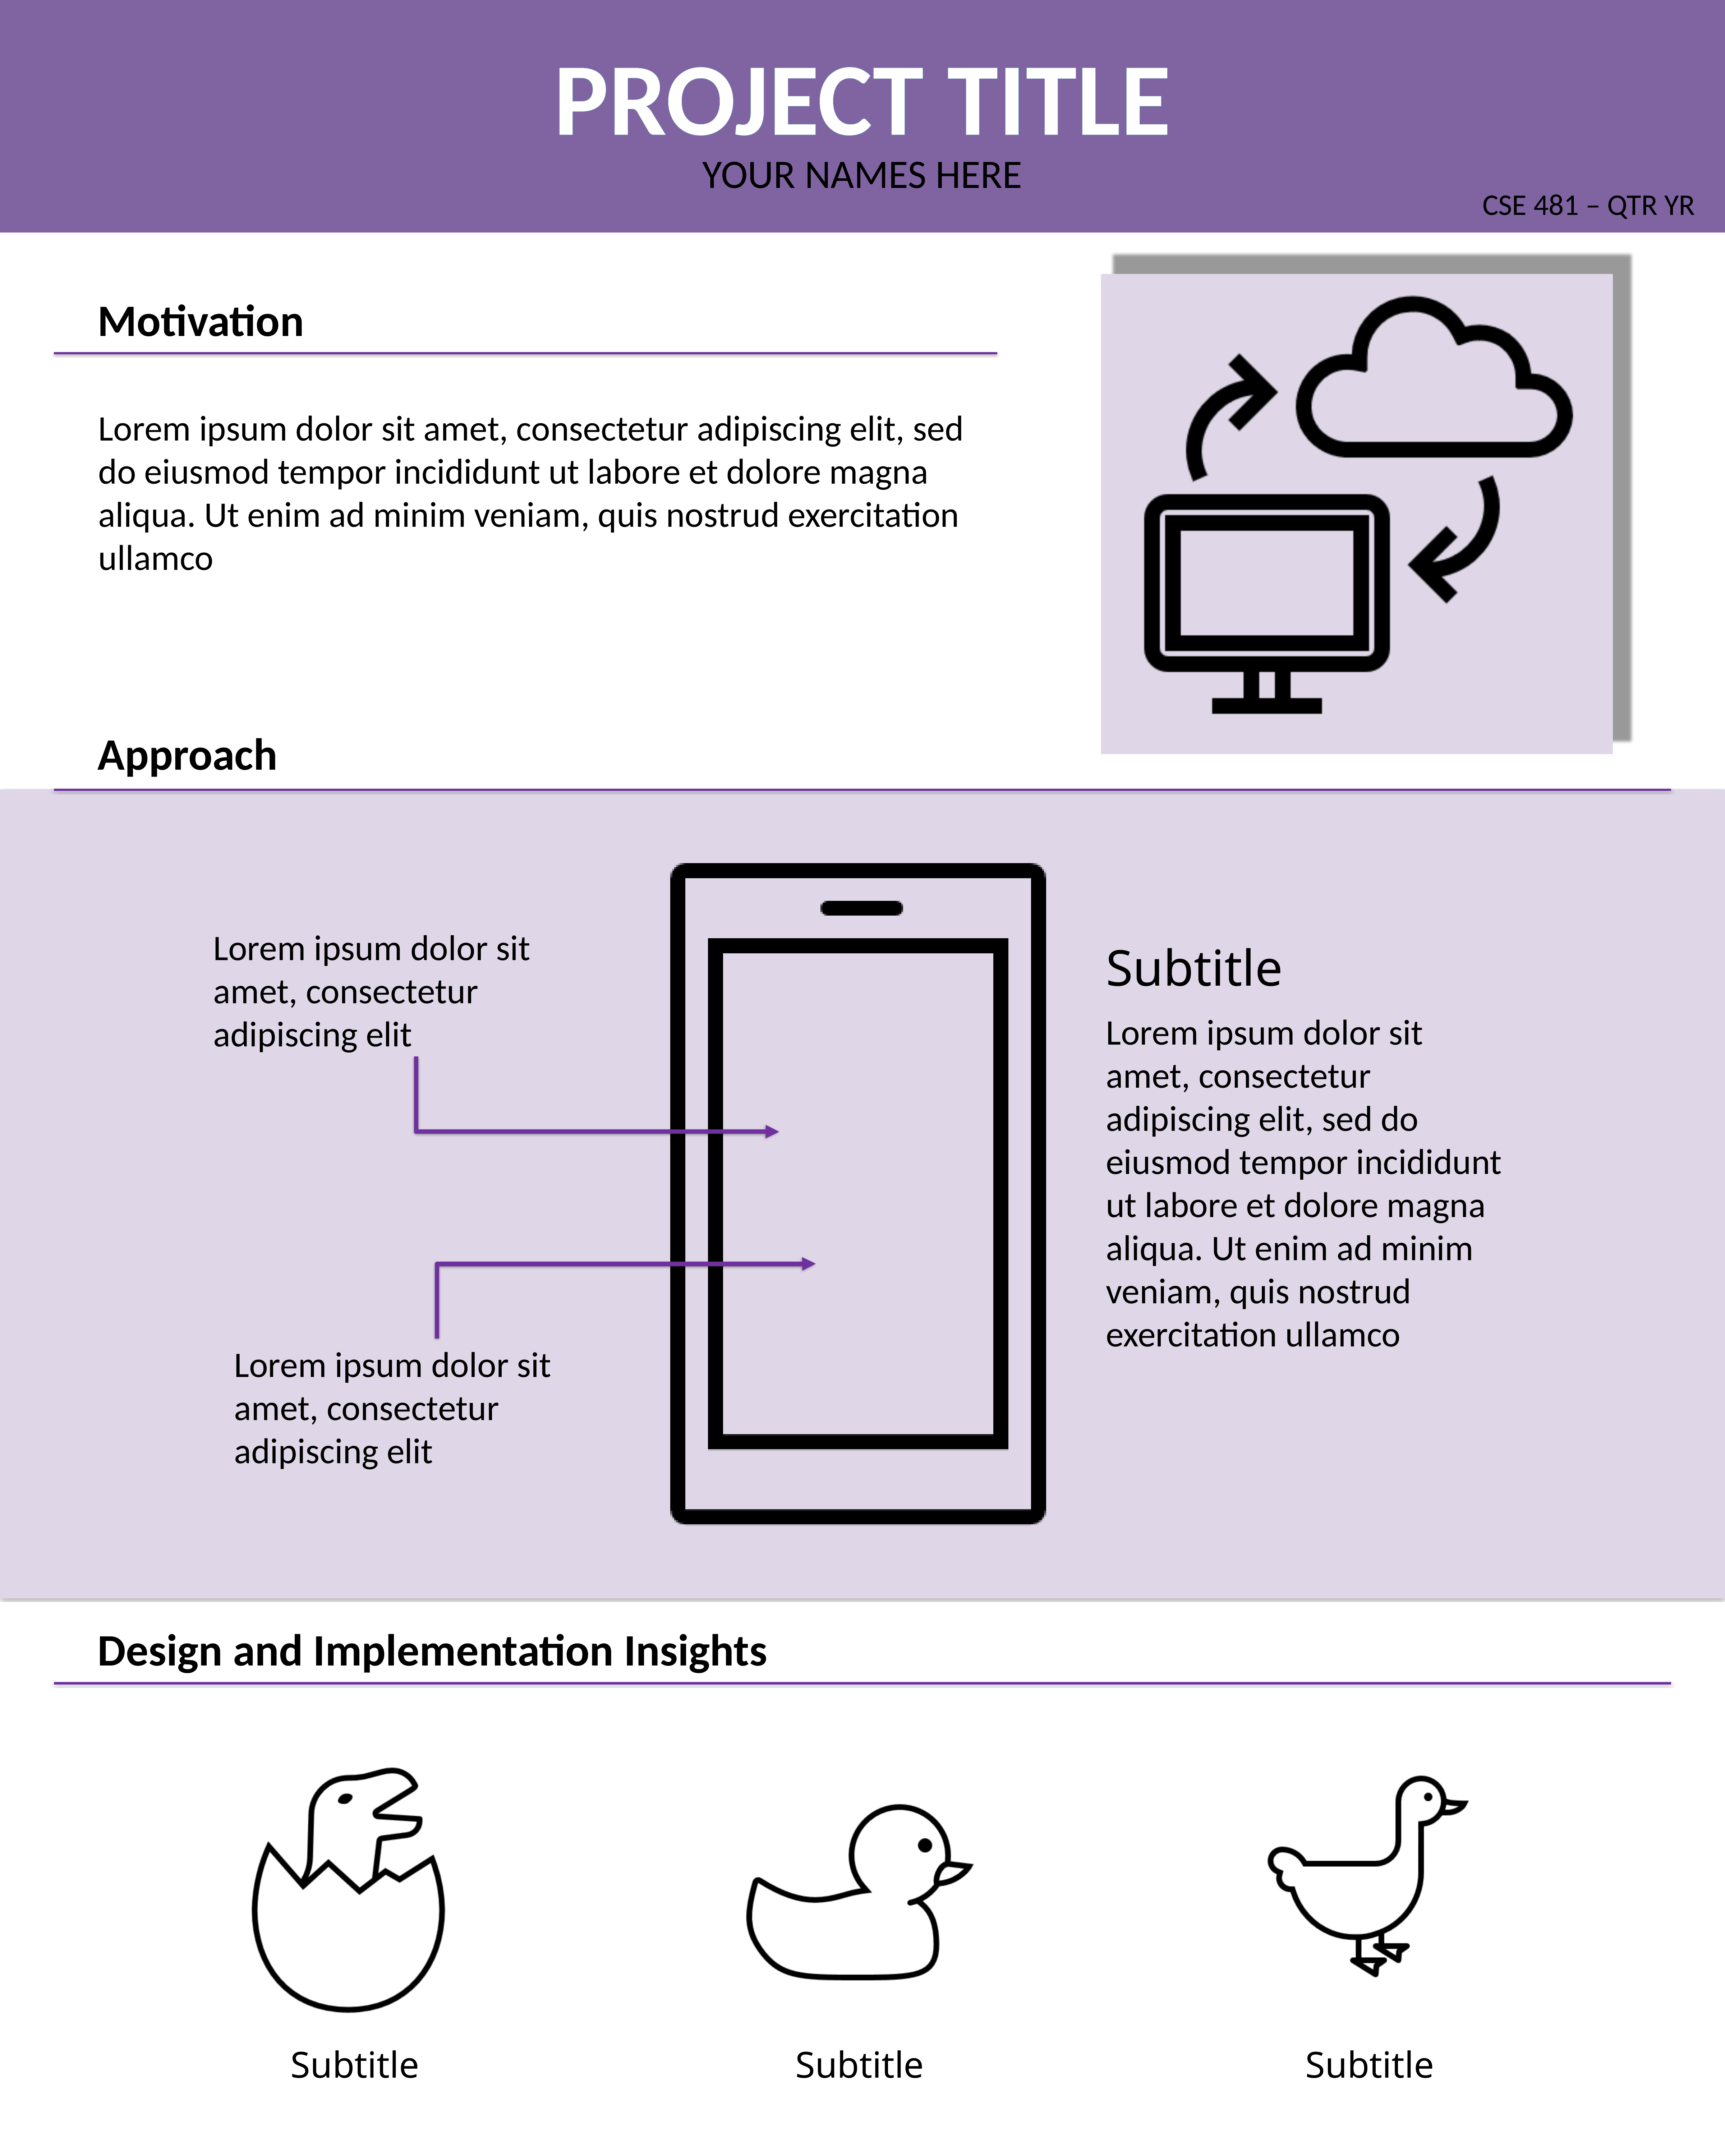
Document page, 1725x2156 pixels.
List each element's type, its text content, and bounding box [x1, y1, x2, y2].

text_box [561, 913, 635, 1276]
text_box [1101, 274, 1105, 754]
text_box Subtitle [675, 2039, 1045, 2088]
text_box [589, 1111, 664, 1491]
text_box [0, 0, 1725, 233]
text_box Lorem ipsum dolor sit amet, consectetur adipiscing elit [210, 922, 498, 1057]
picture [1105, 262, 1607, 764]
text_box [1103, 934, 1514, 1360]
text_box Design and Implementation Insights [84, 1618, 816, 1678]
text_box Lorem ipsum dolor sit amet, consectetur adipiscing elit, sed do eiusmod tempor incididunt ut labore et dolore magna aliqua. Ut enim ad minim veniam, quis nostrud exercitation ullamco [96, 402, 977, 580]
text_box Approach [84, 722, 468, 782]
picture [498, 833, 1219, 1554]
text_box Subtitle [1185, 2039, 1555, 2088]
text_box CSE 481 – QTR YR [1387, 183, 1698, 224]
text_box PROJECT TITLE [548, 29, 1177, 145]
text_box Motivation [84, 288, 359, 348]
picture [212, 1754, 485, 2027]
text_box [1607, 274, 1613, 754]
text_box Lorem ipsum dolor sit amet, consectetur adipiscing elit [231, 1338, 498, 1473]
picture [1233, 1742, 1506, 2014]
text_box [0, 789, 1725, 1598]
text_box Subtitle [170, 2039, 540, 2088]
picture [724, 1756, 997, 2029]
text_box YOUR NAMES HERE [489, 145, 1235, 199]
